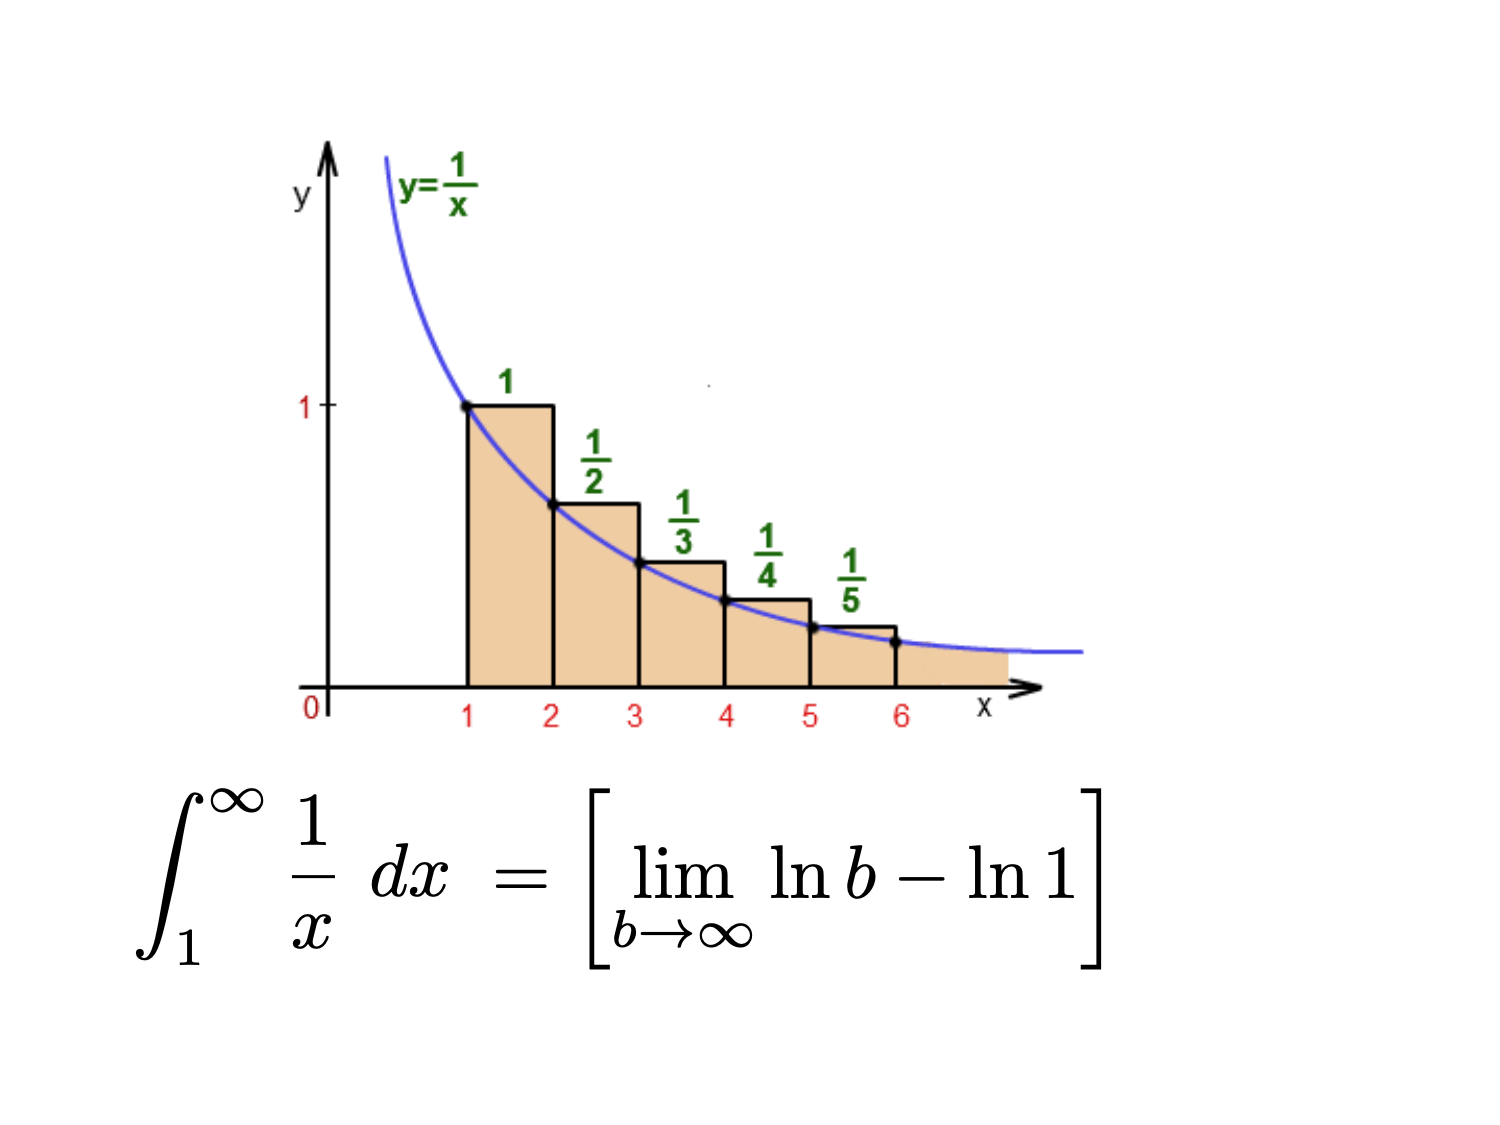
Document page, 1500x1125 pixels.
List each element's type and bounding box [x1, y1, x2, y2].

picture [114, 760, 469, 999]
picture [474, 760, 1124, 1003]
picture [268, 126, 1105, 740]
